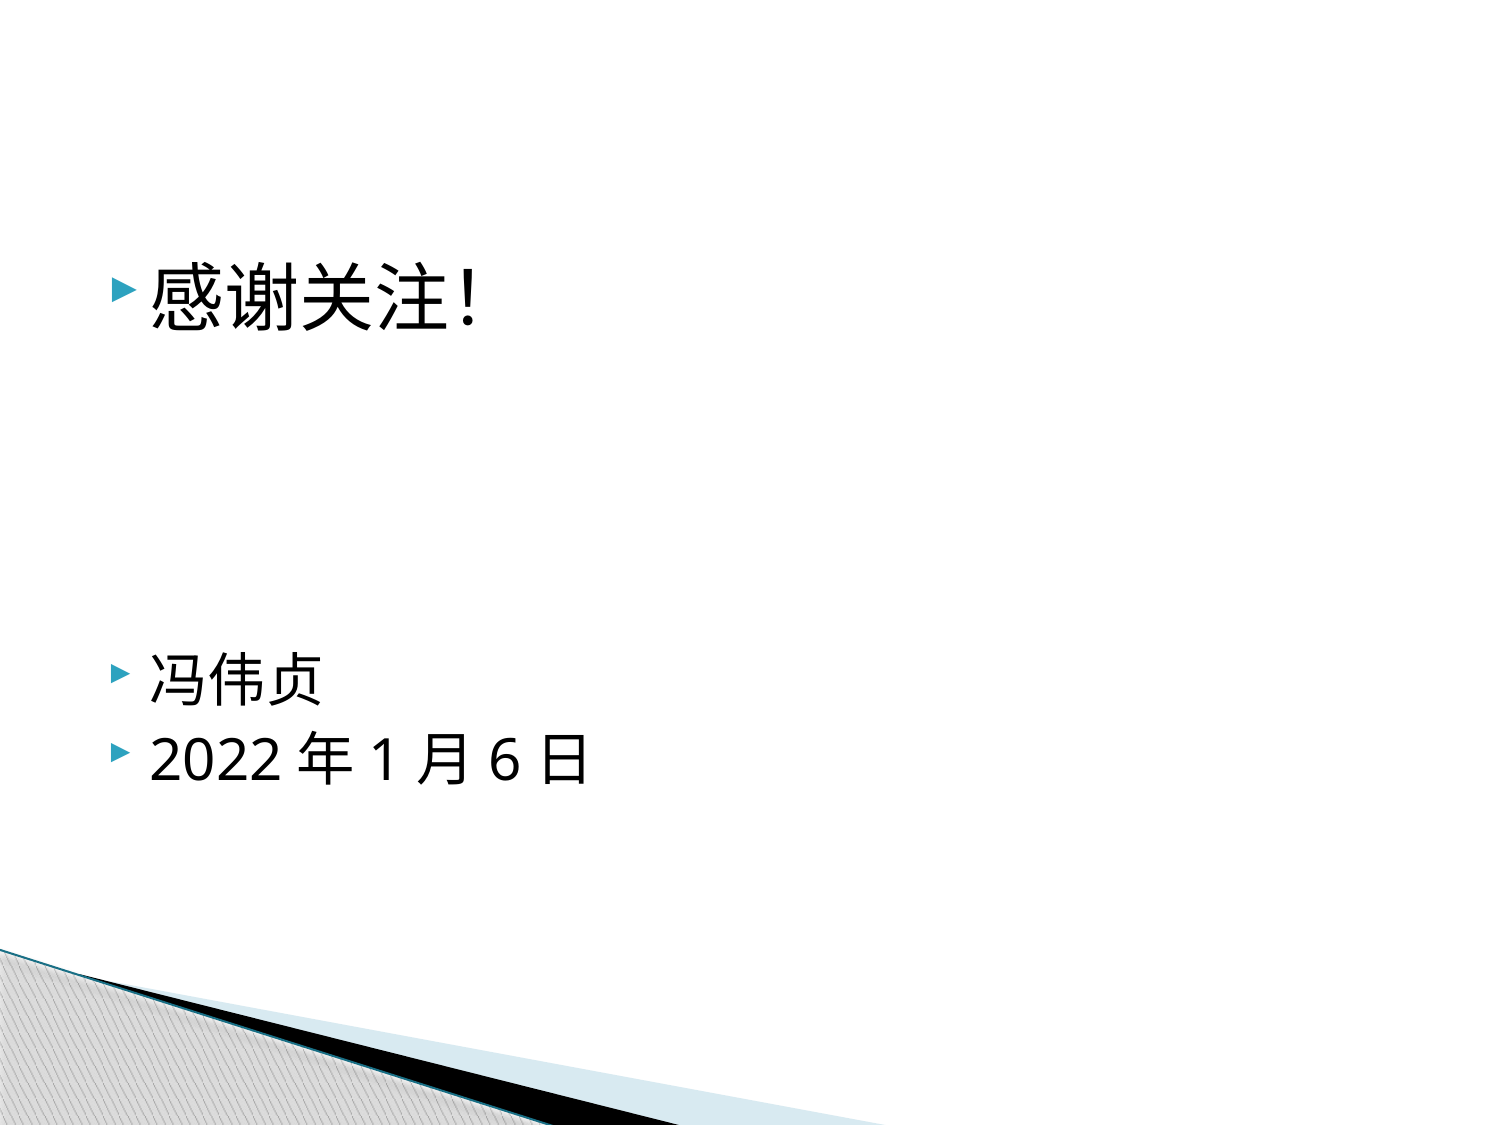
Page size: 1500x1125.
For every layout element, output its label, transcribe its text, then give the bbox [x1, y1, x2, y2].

list 感谢关注！ 冯伟贞 2022年1月6日 [75, 243, 1425, 986]
